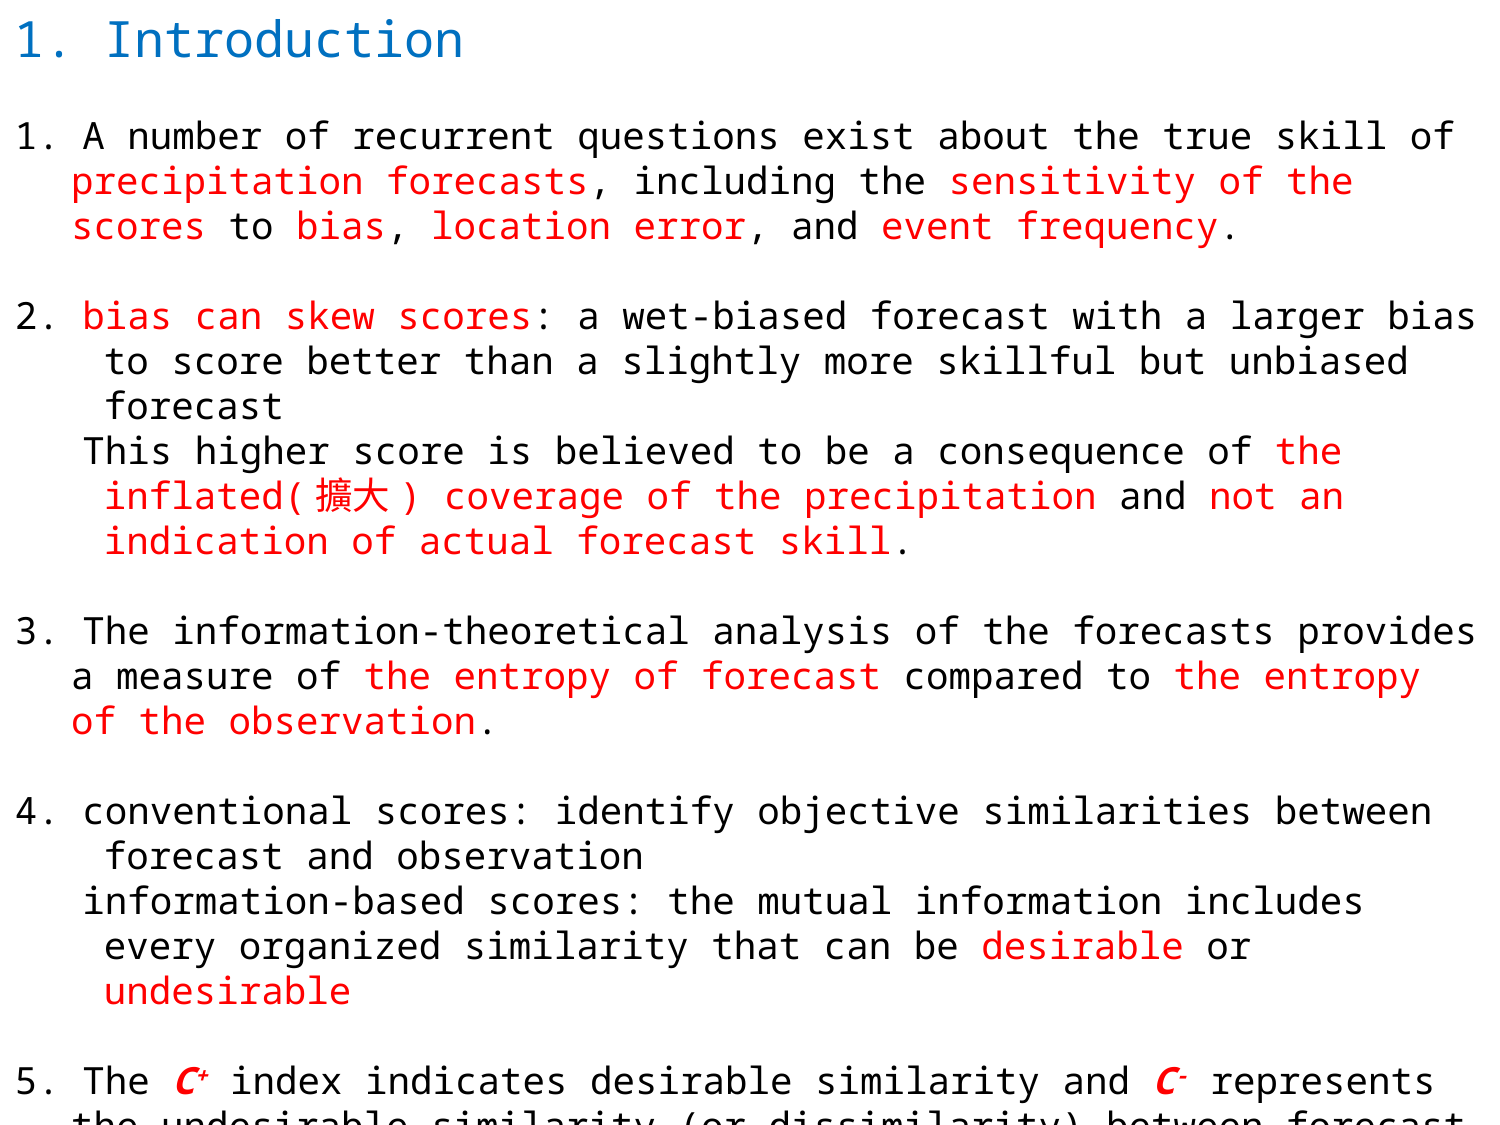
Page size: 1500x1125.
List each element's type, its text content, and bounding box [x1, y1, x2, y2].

text_box 1. Introduction 1. A number of recurrent questions exist about the true skill of precipitation forecasts, including the sensitivity of the scores to bias, location error, and event frequency. 2. bias can skew scores: a wet-biased forecast with a larger bias to score better than a slightly more skillful but unbiased forecast This higher score is believed to be a consequence of the inflated(擴大) coverage of the precipitation and not an indication of actual forecast skill. 3. The information-theoretical analysis of the forecasts provides a measure of the entropy of forecast compared to the entropy of the observation. 4. conventional scores: identify objective similarities between forecast and observation information-based scores: the mutual information includes every organized similarity that can be desirable or undesirable 5. The C+ index indicates desirable similarity and C- represents the undesirable similarity (or dissimilarity) between forecast and observation. [0, 0, 1500, 1125]
